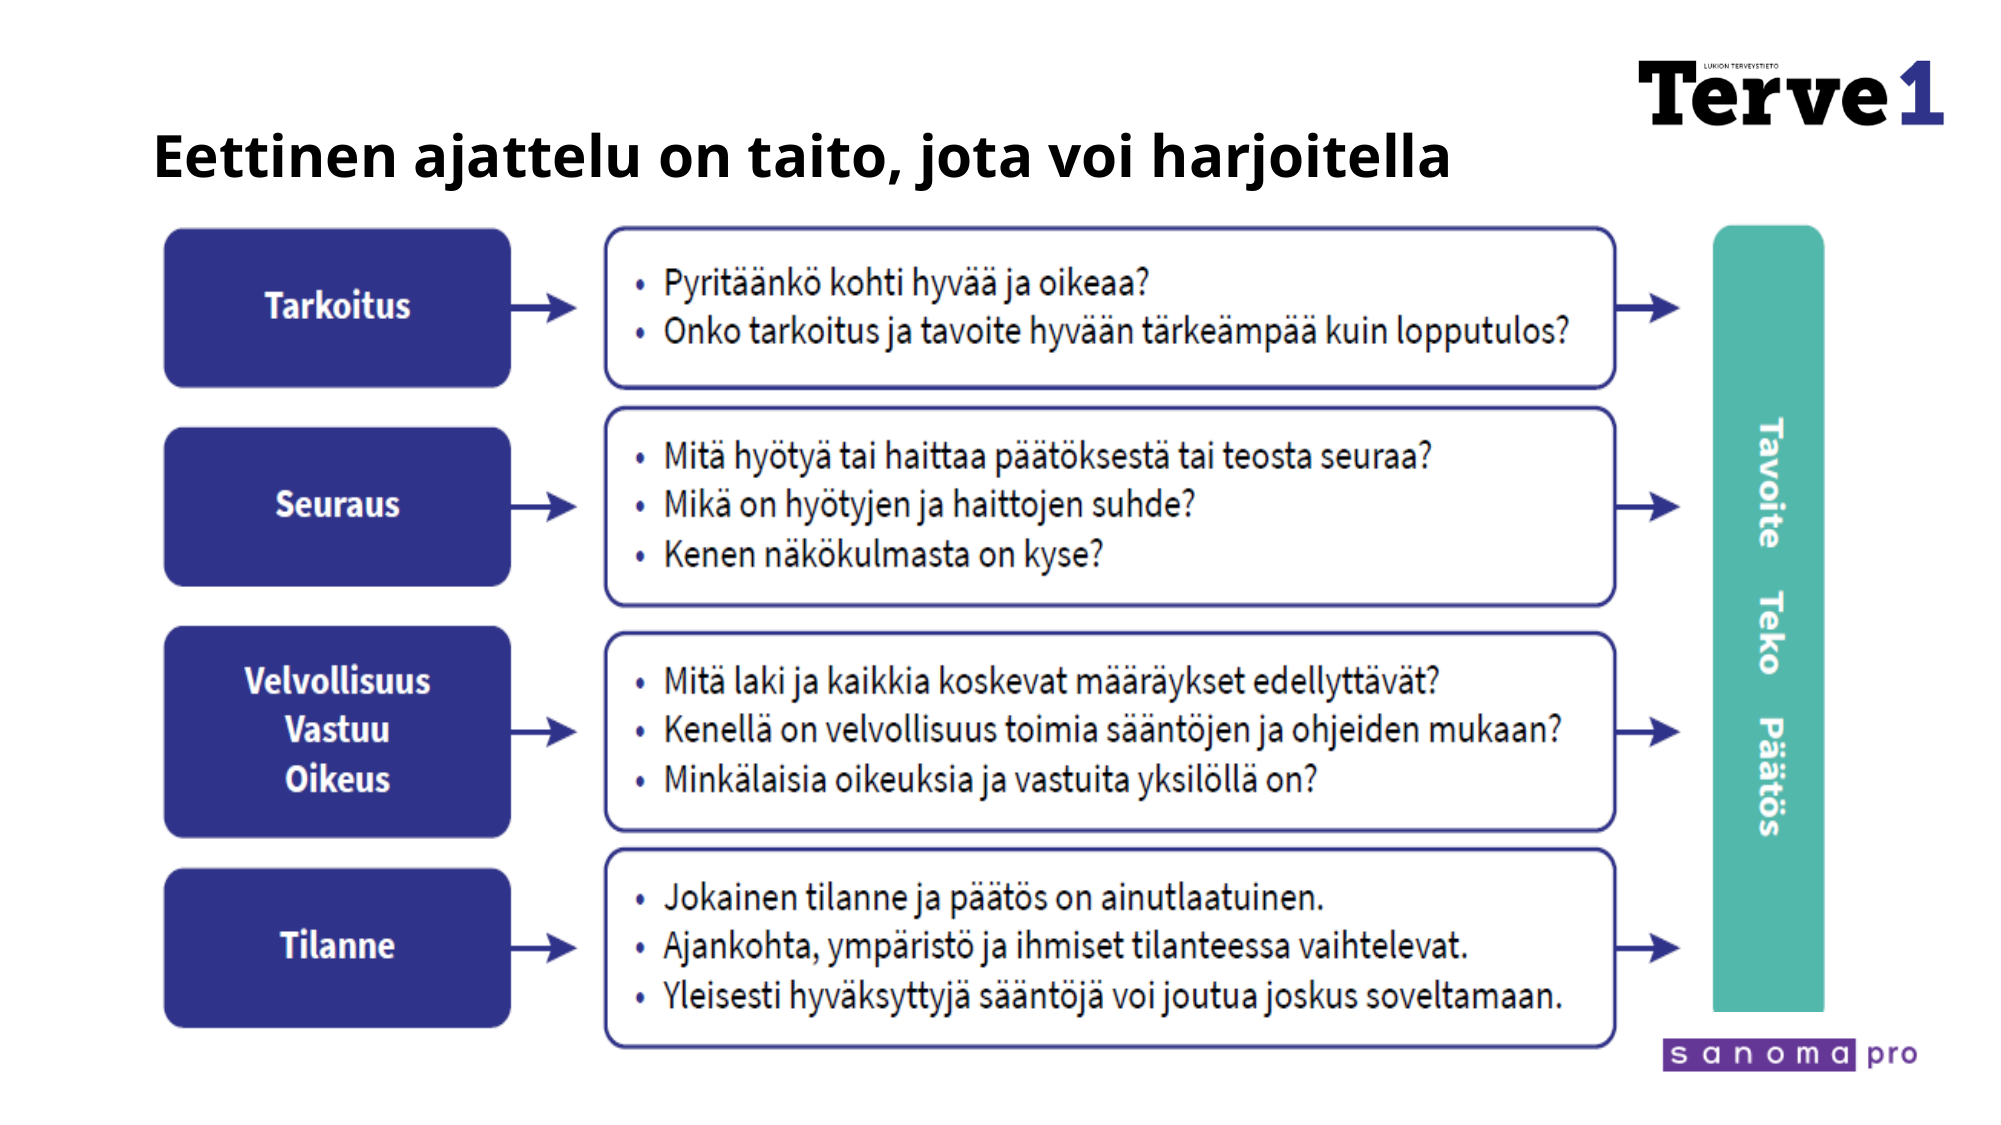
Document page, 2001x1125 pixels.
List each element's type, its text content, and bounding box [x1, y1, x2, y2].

title Eettinen ajattelu on taito, jota voi harjoitella [137, 49, 1863, 268]
picture [1621, 1012, 1950, 1097]
picture [1630, 42, 1950, 132]
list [151, 201, 1842, 1082]
